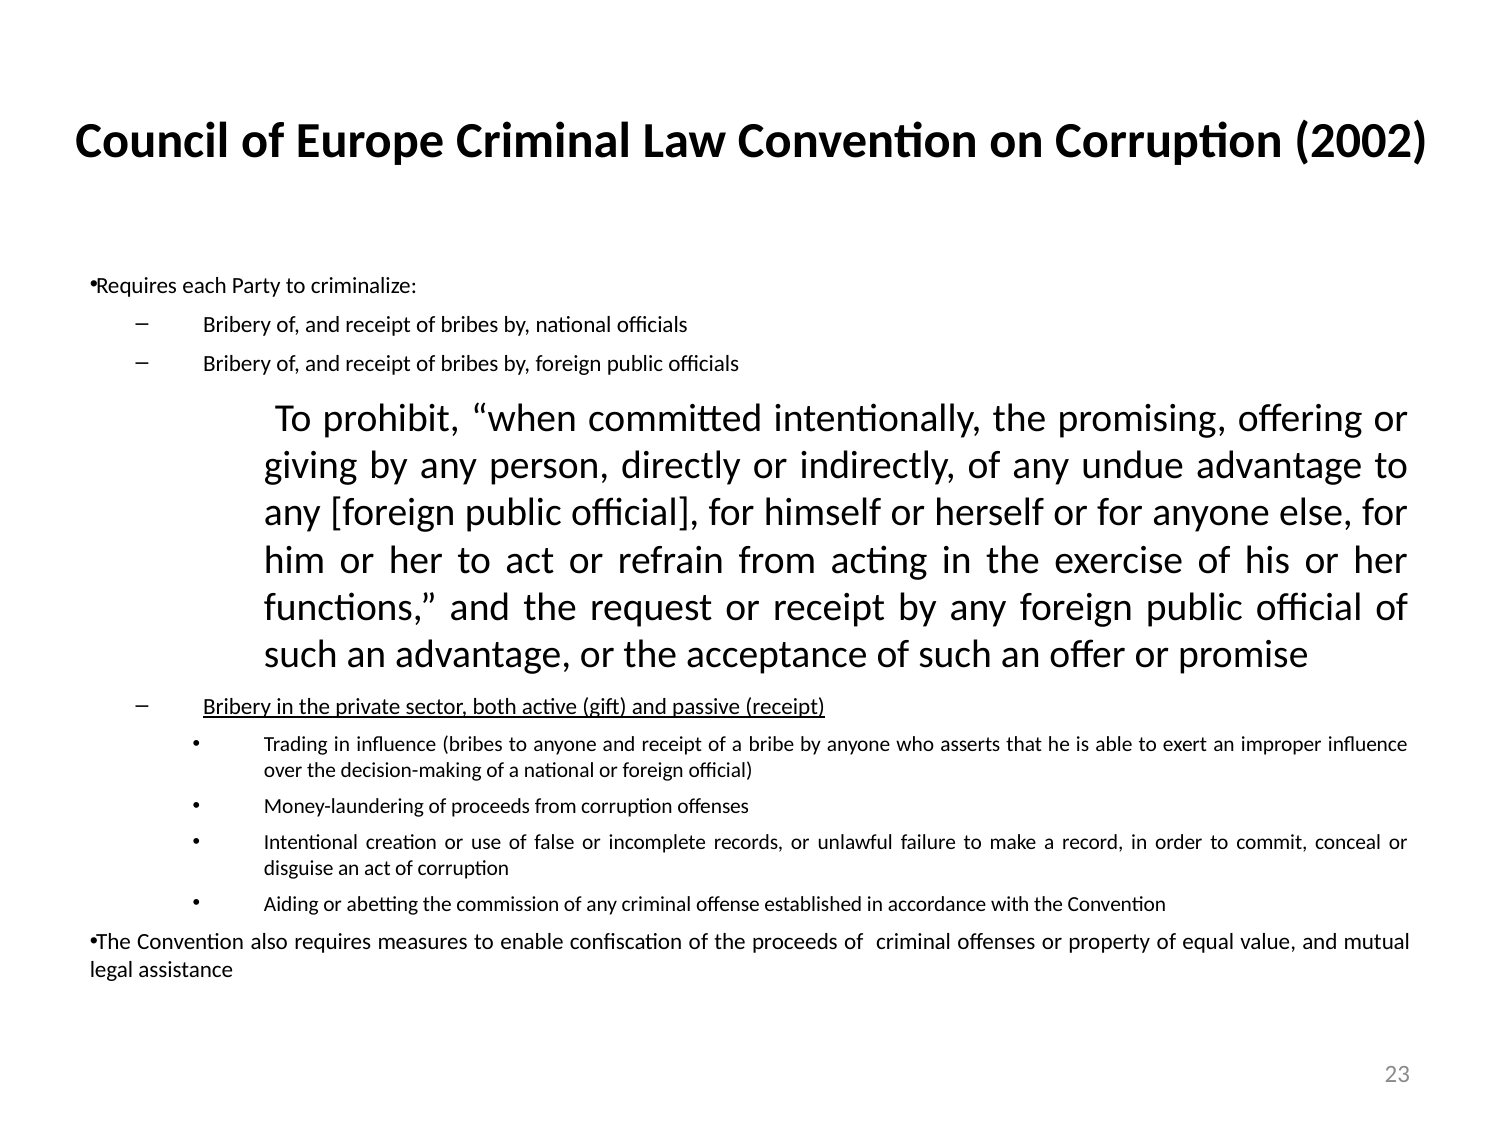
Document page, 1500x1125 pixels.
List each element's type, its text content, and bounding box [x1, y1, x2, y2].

slide_number 23 [1074, 1042, 1425, 1103]
list Requires each Party to criminalize: Bribery of, and receipt of bribes by, national officials Bribery of, and receipt of bribes by, foreign public officials To prohibit, “when committed intentionally, the promising, offering or giving by any person, directly or indirectly, of any undue advantage to any [foreign public official], for himself or herself or for anyone else, for him or her to act or refrain from acting in the exercise of his or her functions,” and the request or receipt by any foreign public official of such an advantage, or the acceptance of such an offer or promise Bribery in the private sector, both active (gift) and passive (receipt) Trading in influence (bribes to anyone and receipt of a bribe by anyone who asserts that he is able to exert an improper influence over the decision-making of a national or foreign official) Money-laundering of proceeds from corruption offenses Intentional creation or use of false or incomplete records, or unlawful failure to make a record, in order to commit, conceal or disguise an act of corruption Aiding or abetting the commission of any criminal offense established in accordance with the Convention The Convention also requires measures to enable confiscation of the proceeds of criminal offenses or property of equal value, and mutual legal assistance [74, 262, 1425, 995]
title Council of Europe Criminal Law Convention on Corruption (2002) [37, 74, 1466, 201]
